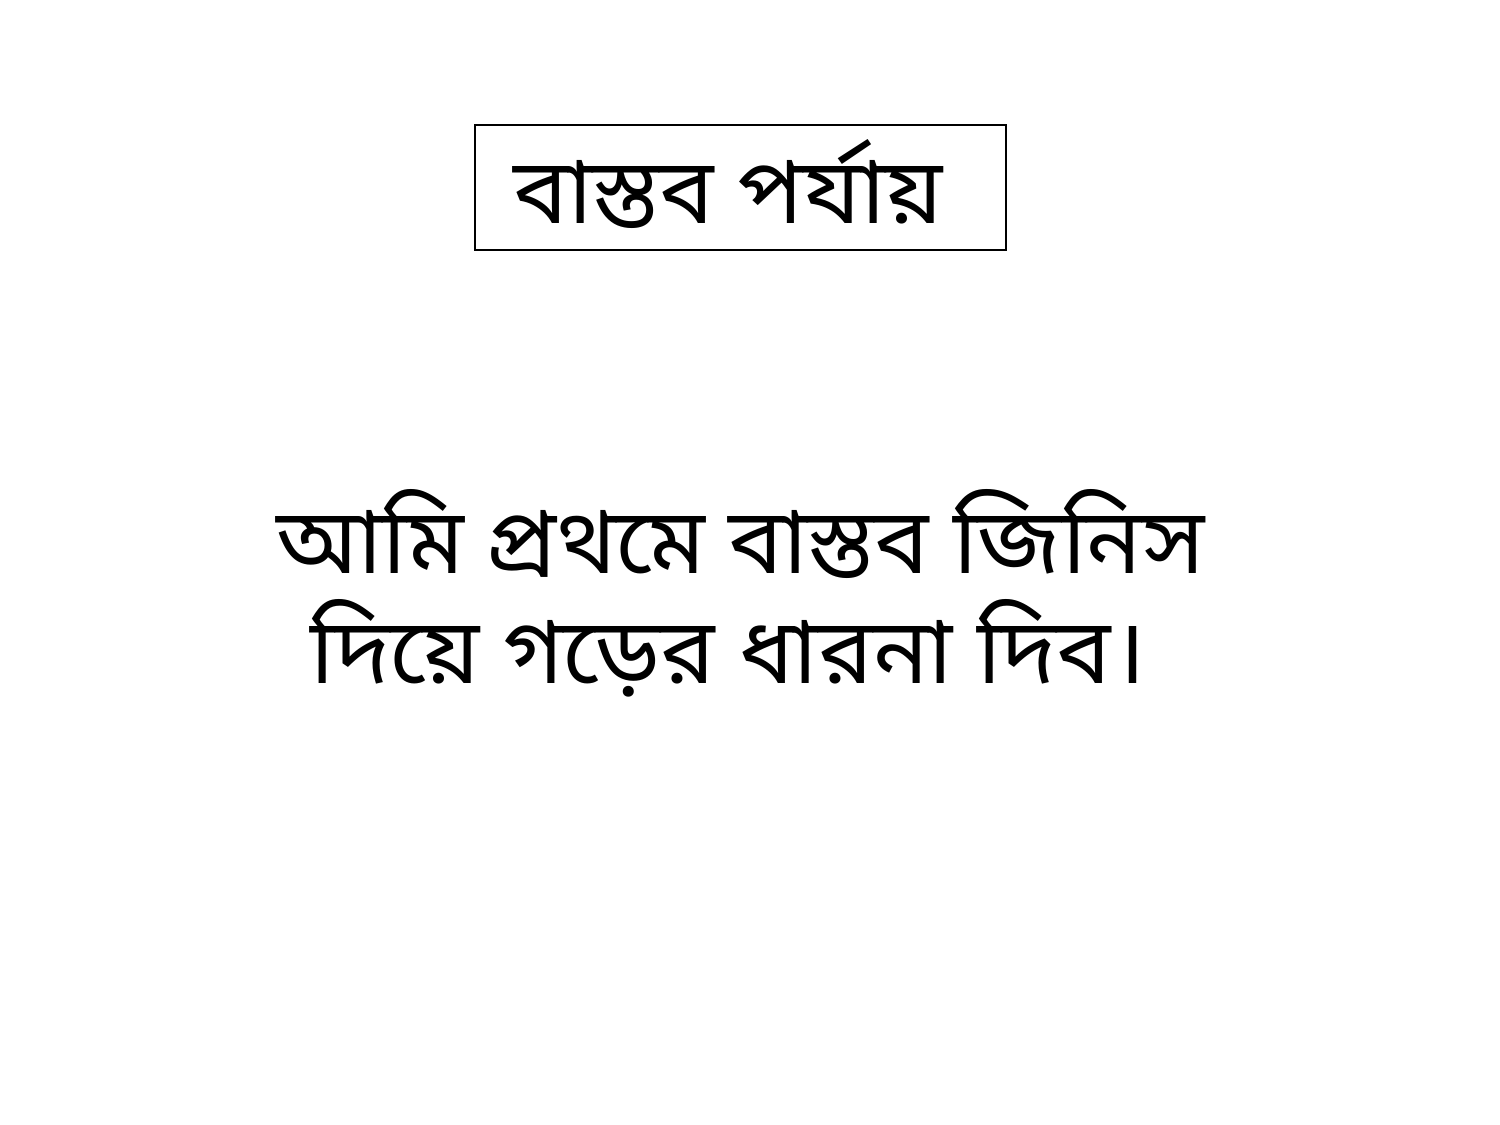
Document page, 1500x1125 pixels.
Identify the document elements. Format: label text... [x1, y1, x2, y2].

text_box বাস্তব পর্যায় [474, 124, 1007, 251]
text_box আমি প্রথমে বাস্তব জিনিস দিয়ে গড়ের ধারনা দিব। [259, 474, 1222, 710]
